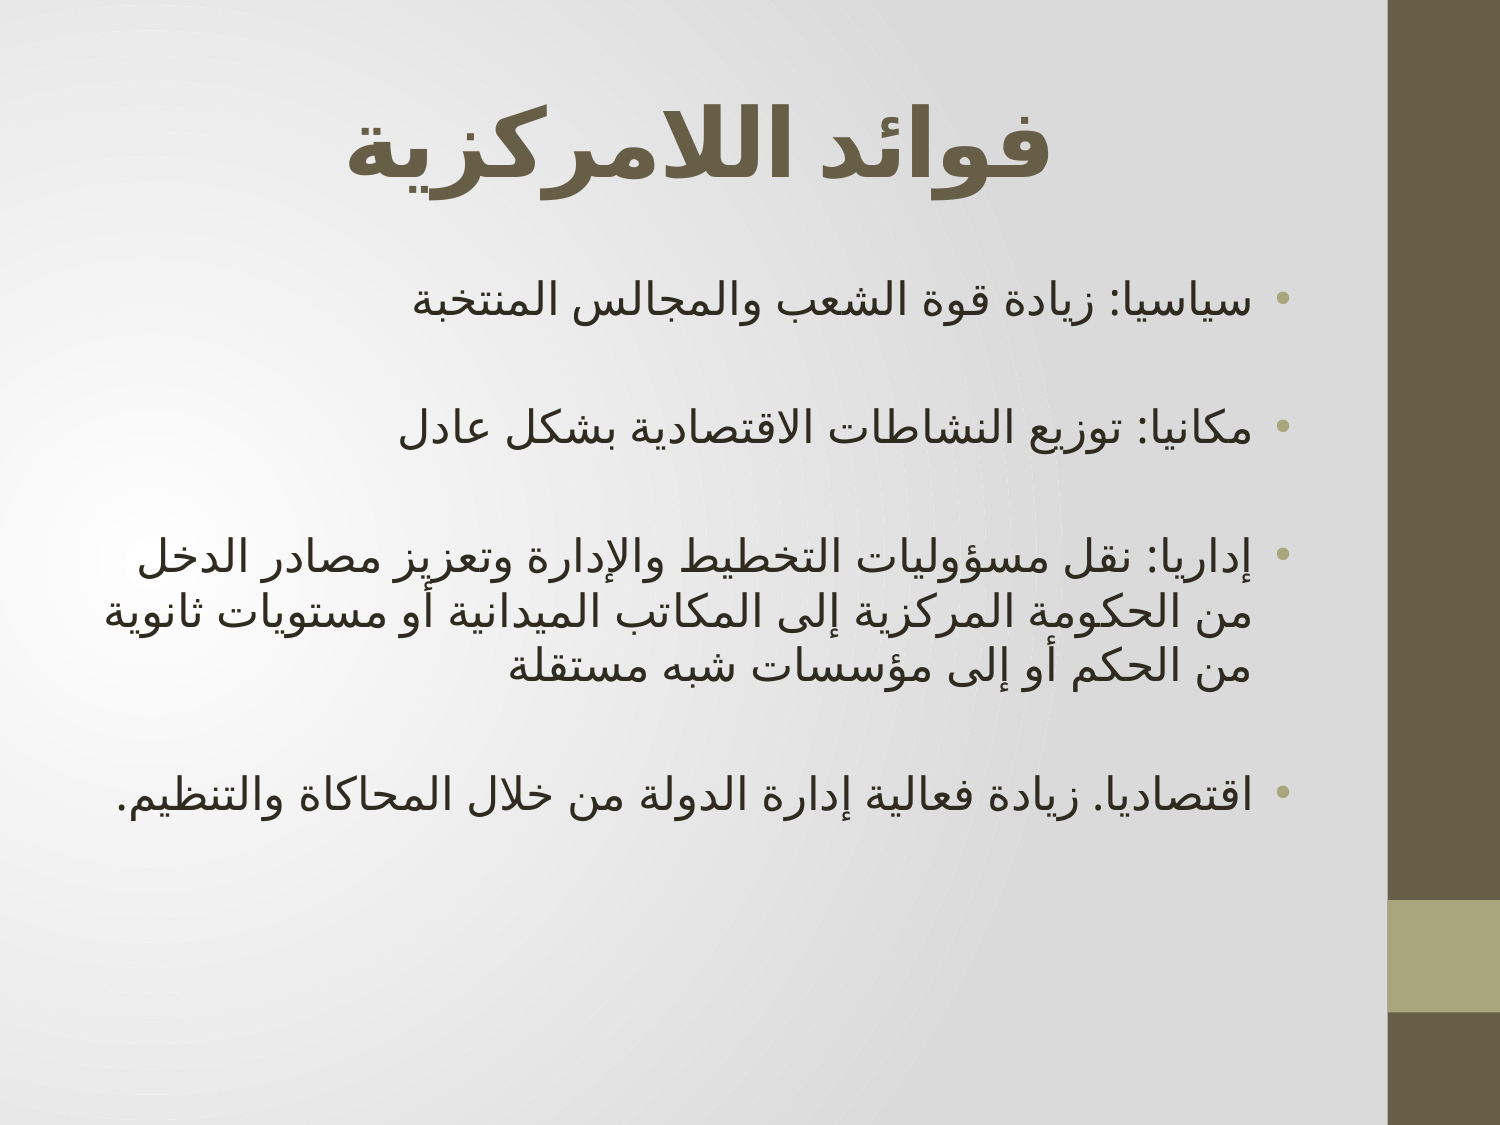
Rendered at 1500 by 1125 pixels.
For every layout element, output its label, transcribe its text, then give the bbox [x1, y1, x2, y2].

list سياسيا: زيادة قوة الشعب والمجالس المنتخبة مكانيا: توزيع النشاطات الاقتصادية بشكل عادل إداريا: نقل مسؤوليات التخطيط والإدارة وتعزيز مصادر الدخل من الحكومة المركزية إلى المكاتب الميدانية أو مستويات ثانوية من الحكم أو إلى مؤسسات شبه مستقلة اقتصاديا. زيادة فعالية إدارة الدولة من خلال المحاكاة والتنظيم. [75, 262, 1325, 1050]
title فوائد اللامركزية [75, 45, 1325, 233]
